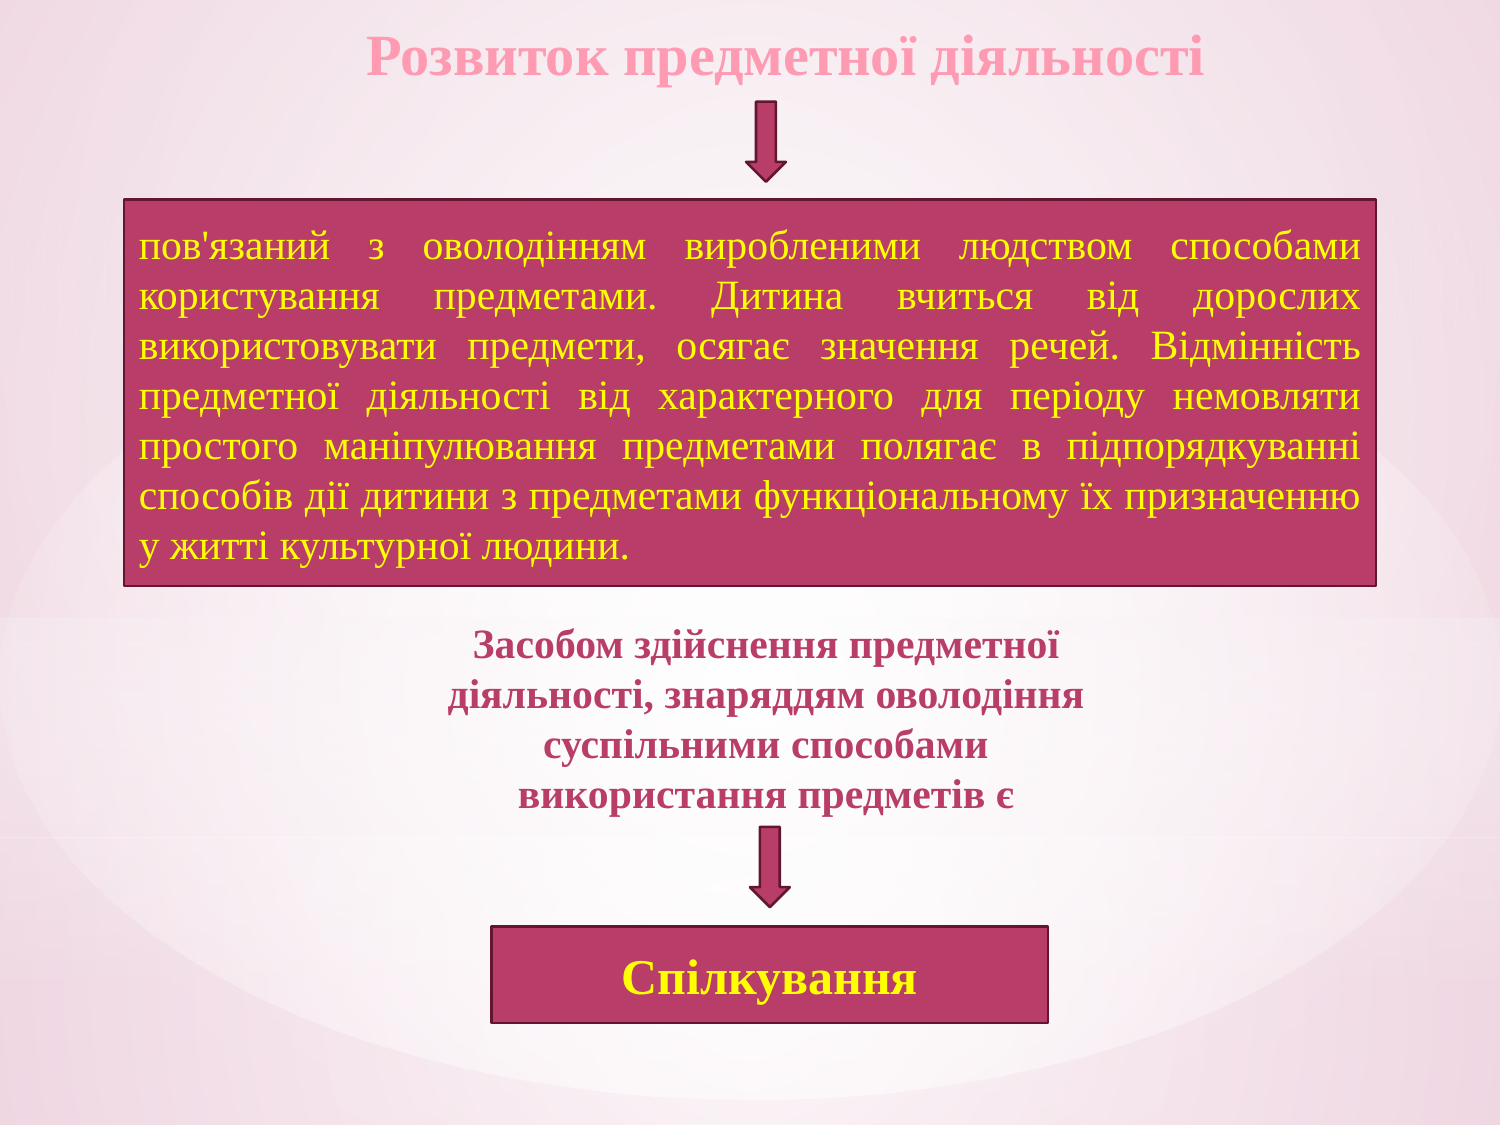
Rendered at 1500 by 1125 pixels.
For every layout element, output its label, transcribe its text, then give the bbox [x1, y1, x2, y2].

text_box Спілкування [490, 925, 1049, 1024]
text_box Засобом здійснення предметної діяльності, знаряддям оволодіння суспільними способами використання предметів є [390, 609, 1141, 825]
text_box [744, 100, 788, 183]
text_box [748, 825, 791, 909]
text_box пов'язаний з оволодінням виробленими людством способами користування предметами. Дитина вчиться від дорослих використовувати предмети, осягає значення речей. Відмінність предметної діяльності від характерного для періоду немовляти простого маніпулювання предметами полягає в підпорядкуванні способів дії дитини з предметами функціональному їх призначенню у житті культурної людини. [123, 198, 1377, 587]
text_box Розвиток предметної діяльності [351, 9, 1221, 95]
